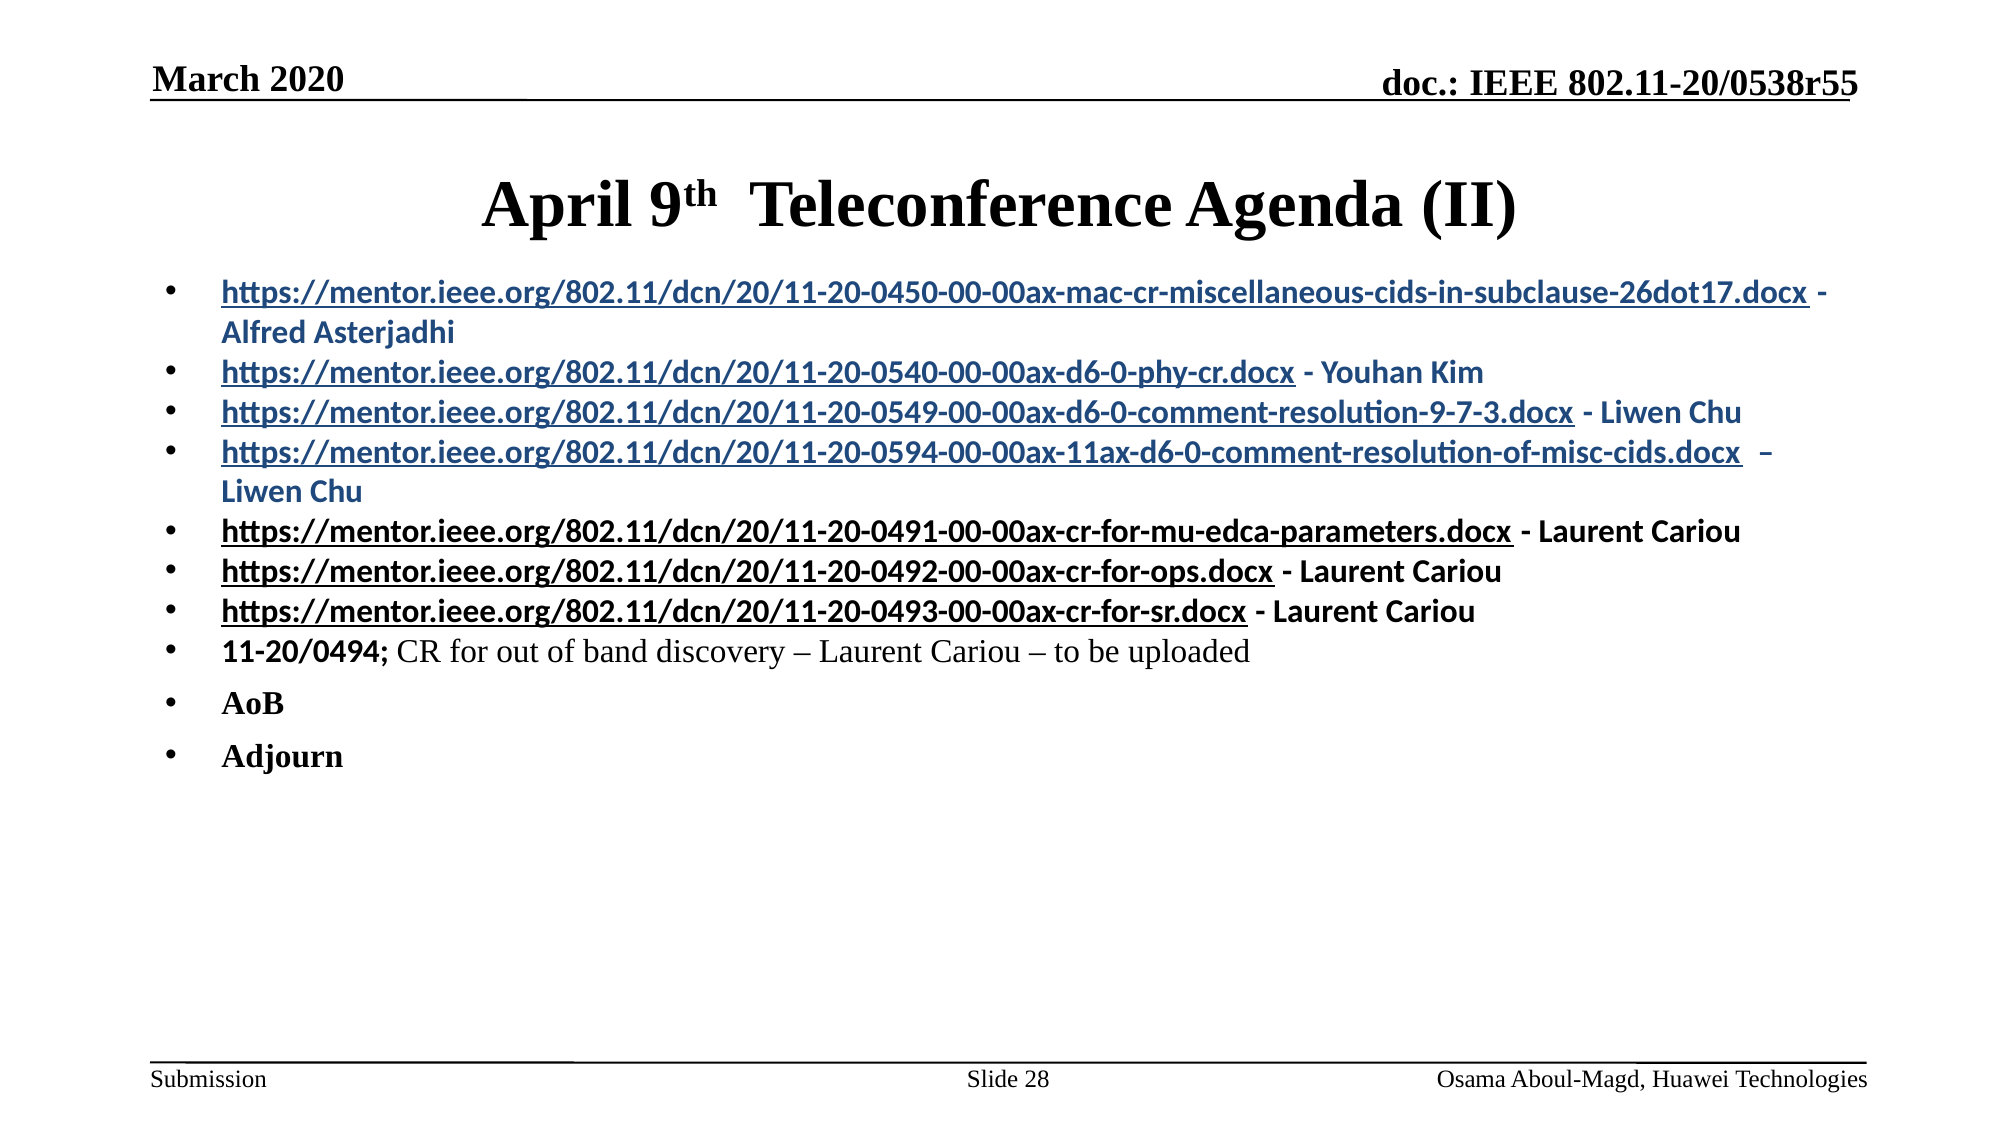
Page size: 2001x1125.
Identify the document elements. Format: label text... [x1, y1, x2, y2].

title April 9th Teleconference Agenda (II) [149, 112, 1850, 262]
slide_number Slide 28 [950, 1061, 1067, 1123]
footer Osama Aboul-Magd, Huawei Technologies [1171, 1061, 1869, 1093]
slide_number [152, 54, 563, 100]
list https://mentor.ieee.org/802.11/dcn/20/11-20-0450-00-00ax-mac-cr-miscellaneous-cids-in-subclause-26dot17.docx - Alfred Asterjadhi https://mentor.ieee.org/802.11/dcn/20/11-20-0540-00-00ax-d6-0-phy-cr.docx - Youhan Kim https://mentor.ieee.org/802.11/dcn/20/11-20-0549-00-00ax-d6-0-comment-resolution-9-7-3.docx - Liwen Chu https://mentor.ieee.org/802.11/dcn/20/11-20-0594-00-00ax-11ax-d6-0-comment-resolution-of-misc-cids.docx – Liwen Chu https://mentor.ieee.org/802.11/dcn/20/11-20-0491-00-00ax-cr-for-mu-edca-parameters.docx - Laurent Cariou https://mentor.ieee.org/802.11/dcn/20/11-20-0492-00-00ax-cr-for-ops.docx - Laurent Cariou https://mentor.ieee.org/802.11/dcn/20/11-20-0493-00-00ax-cr-for-sr.docx - Laurent Cariou 11-20/0494; CR for out of band discovery – Laurent Cariou – to be uploaded AoB Adjourn [149, 262, 1850, 938]
